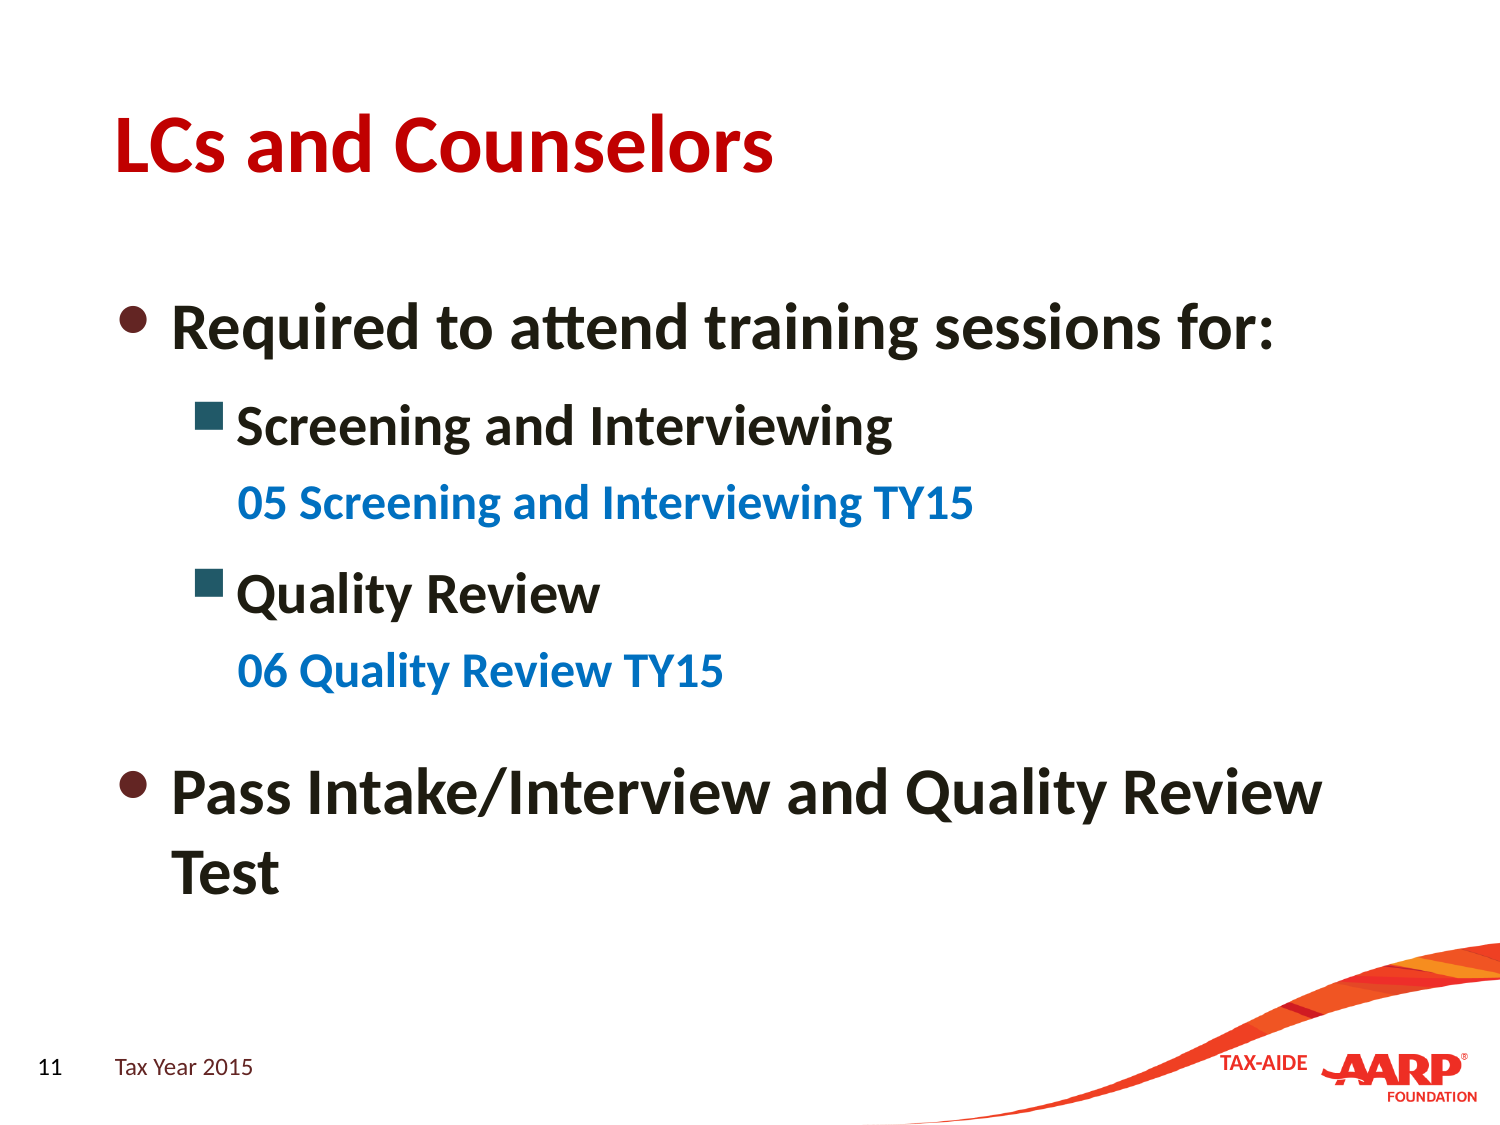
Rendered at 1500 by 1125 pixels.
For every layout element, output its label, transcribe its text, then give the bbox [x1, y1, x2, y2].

picture [750, 931, 1500, 1125]
list Required to attend training sessions for: Screening and Interviewing 05 Screening and Interviewing TY15 Quality Review 06 Quality Review TY15 Pass Intake/Interview and Quality Review Test [99, 275, 1400, 975]
title LCs and Counselors [99, 45, 1400, 233]
footer Tax Year 2015 [99, 1035, 575, 1096]
slide_number 11 [24, 1035, 75, 1096]
